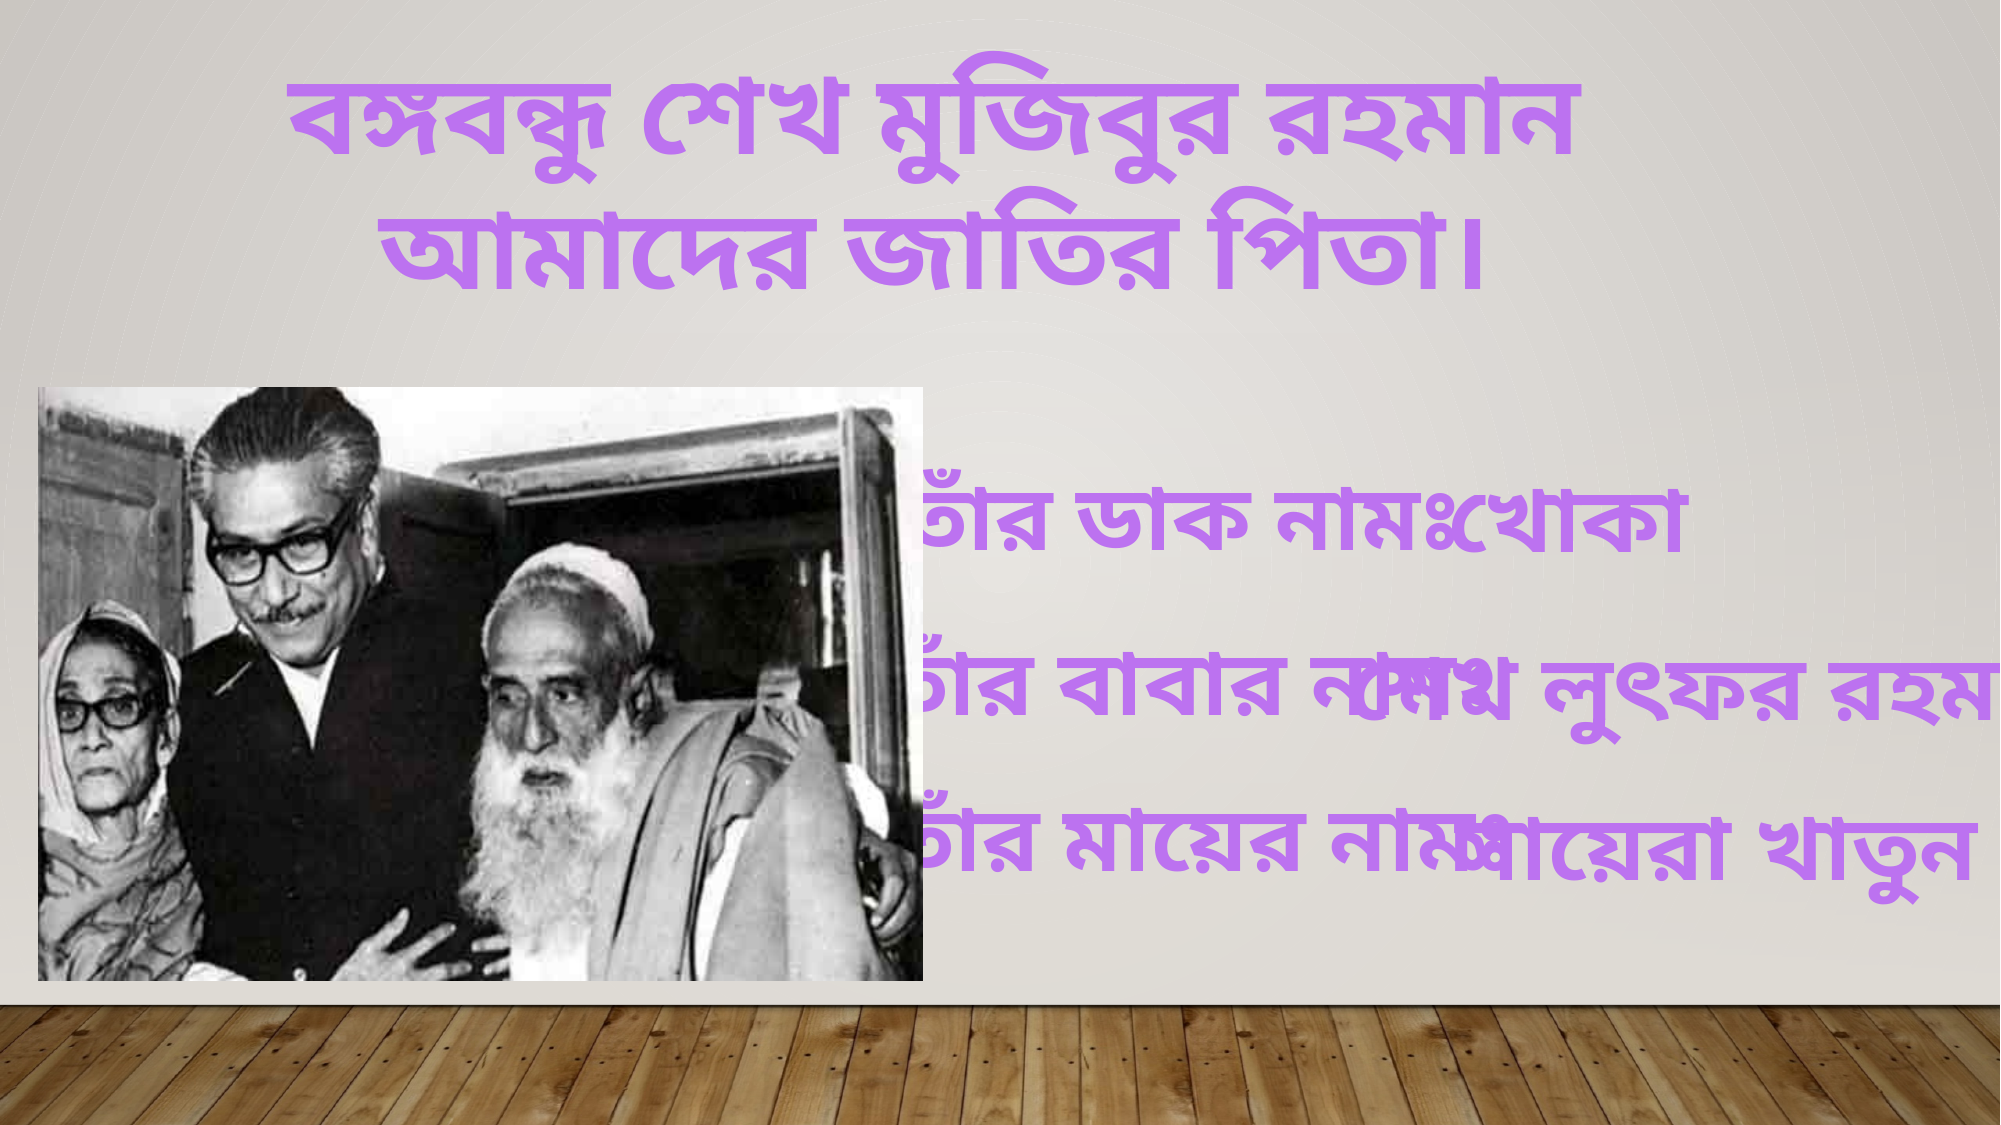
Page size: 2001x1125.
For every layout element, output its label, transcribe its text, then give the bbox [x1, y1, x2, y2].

text_box খোকা [1433, 453, 1704, 579]
text_box সায়েরা খাতুন [1440, 781, 1993, 907]
text_box তাঁর বাবার নামঃ [923, 616, 1513, 742]
text_box তাঁর মায়ের নামঃ [923, 771, 1531, 897]
text_box তাঁর ডাক নামঃ [923, 451, 1477, 577]
picture [0, 1005, 2000, 1125]
text_box শেখ লুৎফর রহমান [1333, 620, 2000, 746]
picture [38, 386, 923, 981]
text_box বঙ্গবন্ধু শেখ মুজিবুর রহমান আমাদের জাতির পিতা। [273, 34, 1626, 320]
